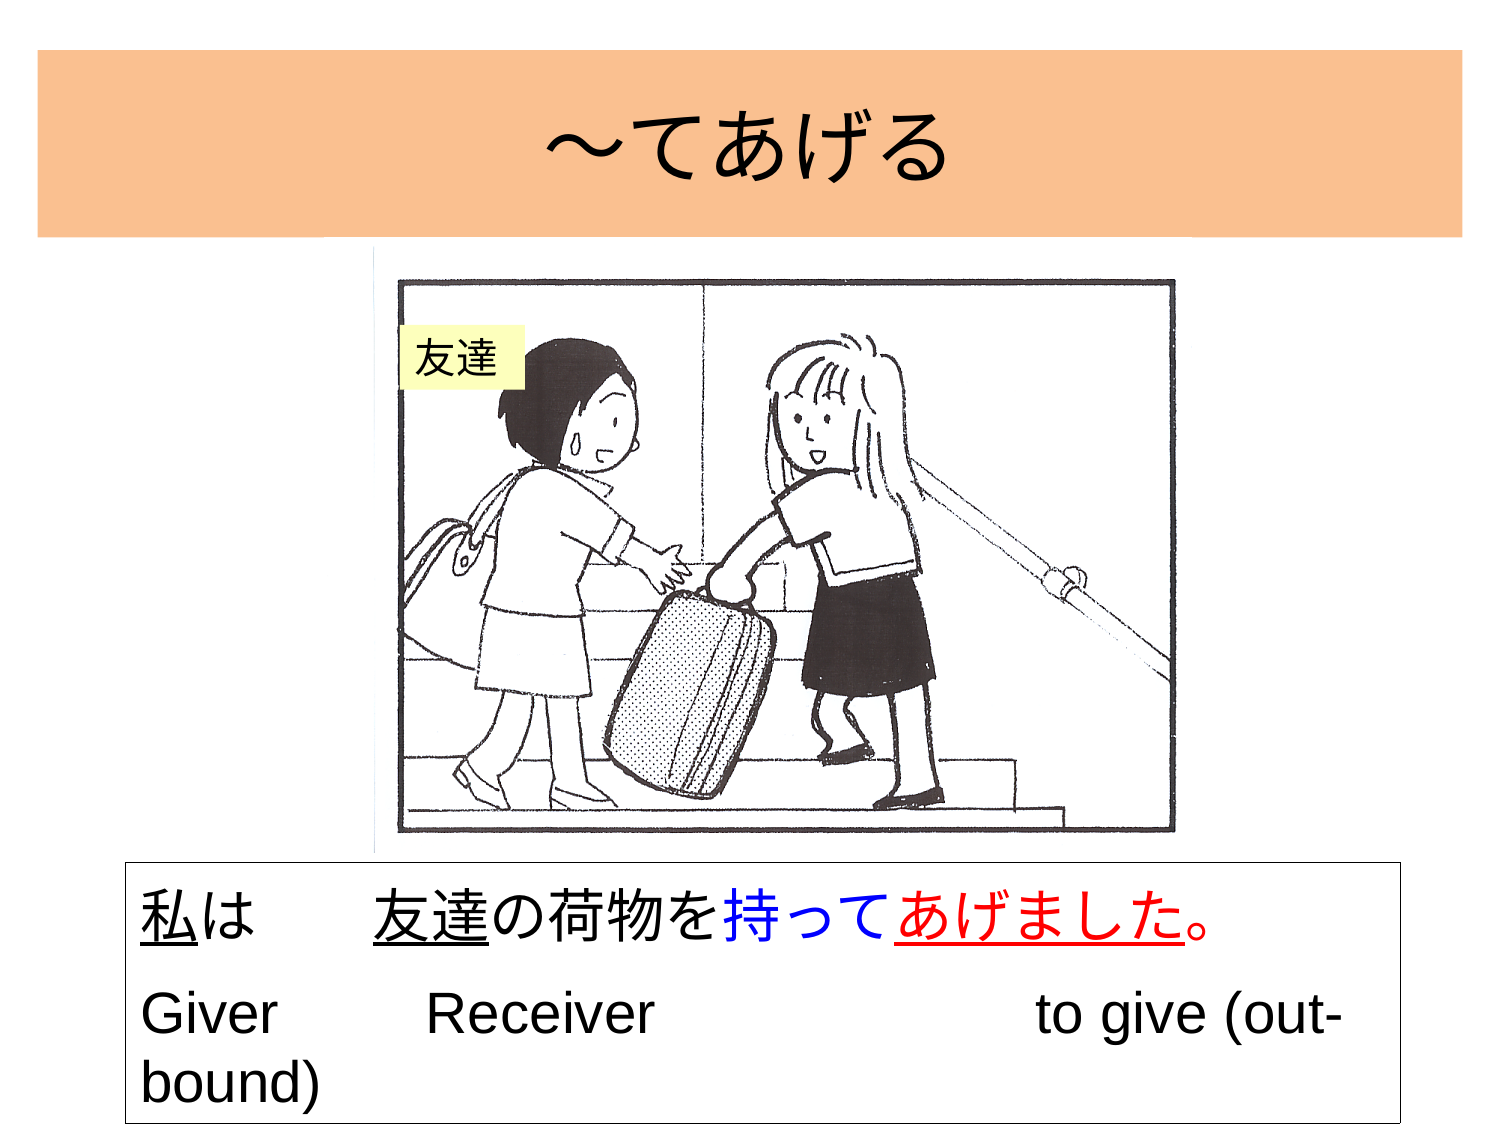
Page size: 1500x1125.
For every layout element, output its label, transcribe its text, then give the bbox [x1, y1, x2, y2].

title 〜てあげる [37, 50, 1463, 238]
picture [324, 237, 1193, 853]
table_header 私は 友達の荷物を持ってあげました。 Giver Receiver to give (out-bound) [126, 863, 1400, 1123]
